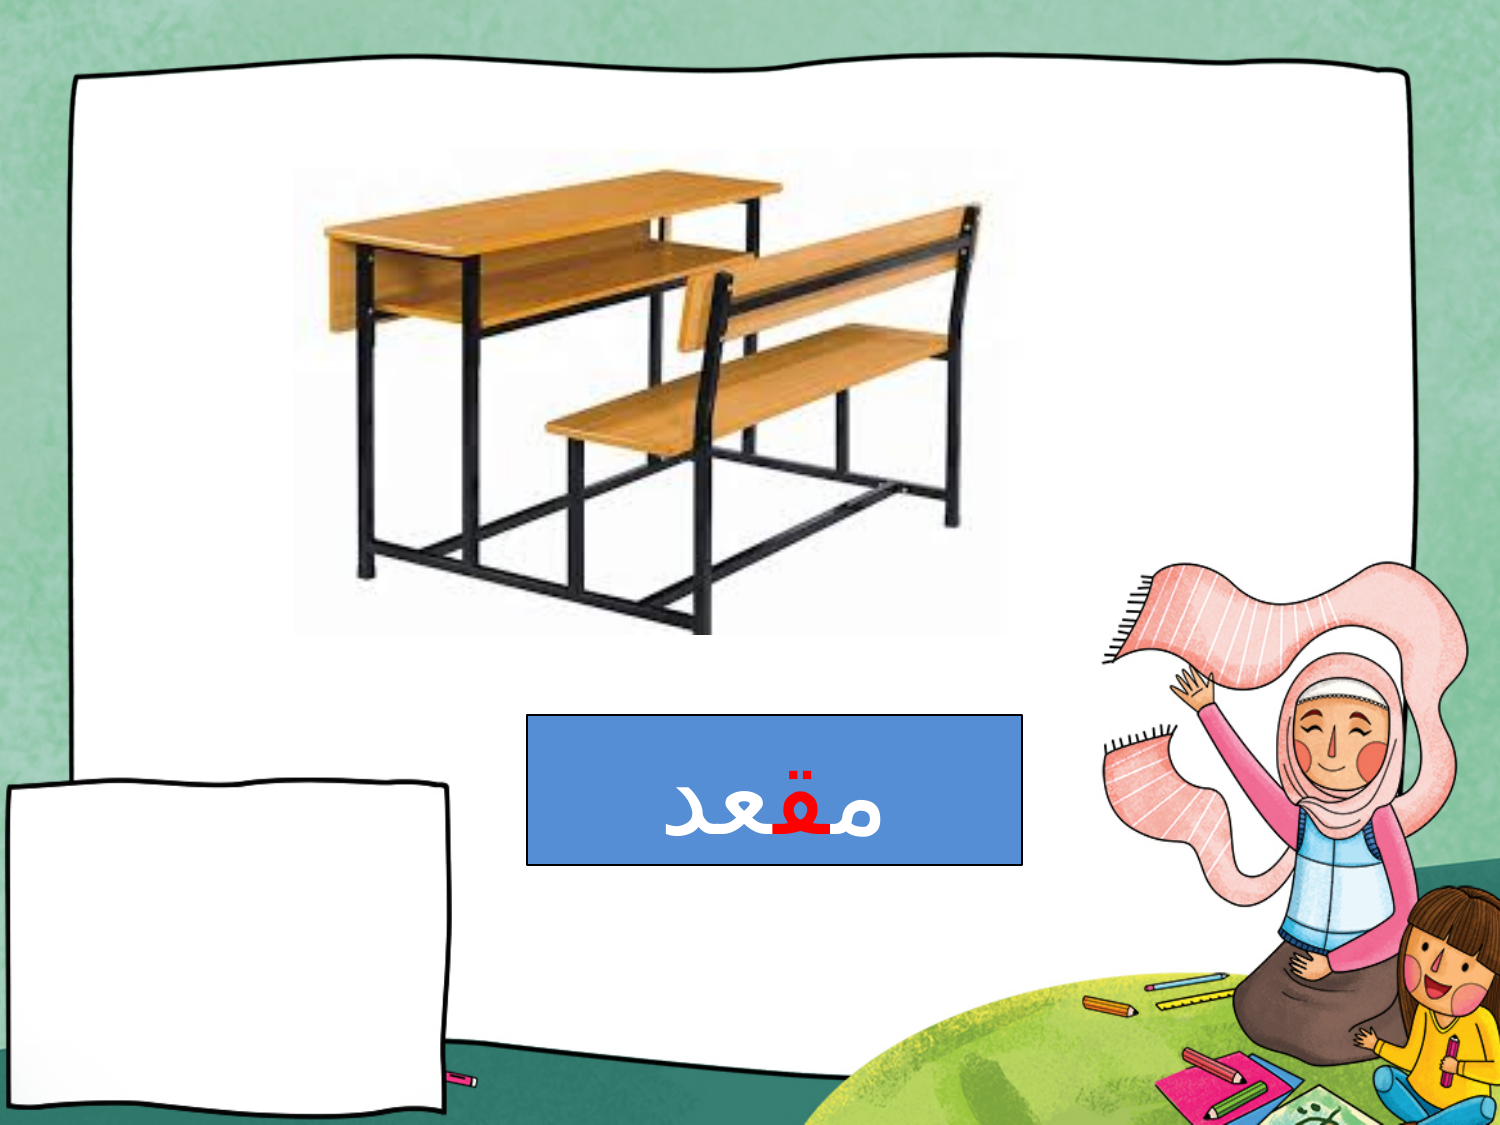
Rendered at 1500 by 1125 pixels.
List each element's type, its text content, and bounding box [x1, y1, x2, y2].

picture [0, 0, 1500, 1125]
text_box مقعد [526, 715, 1023, 865]
